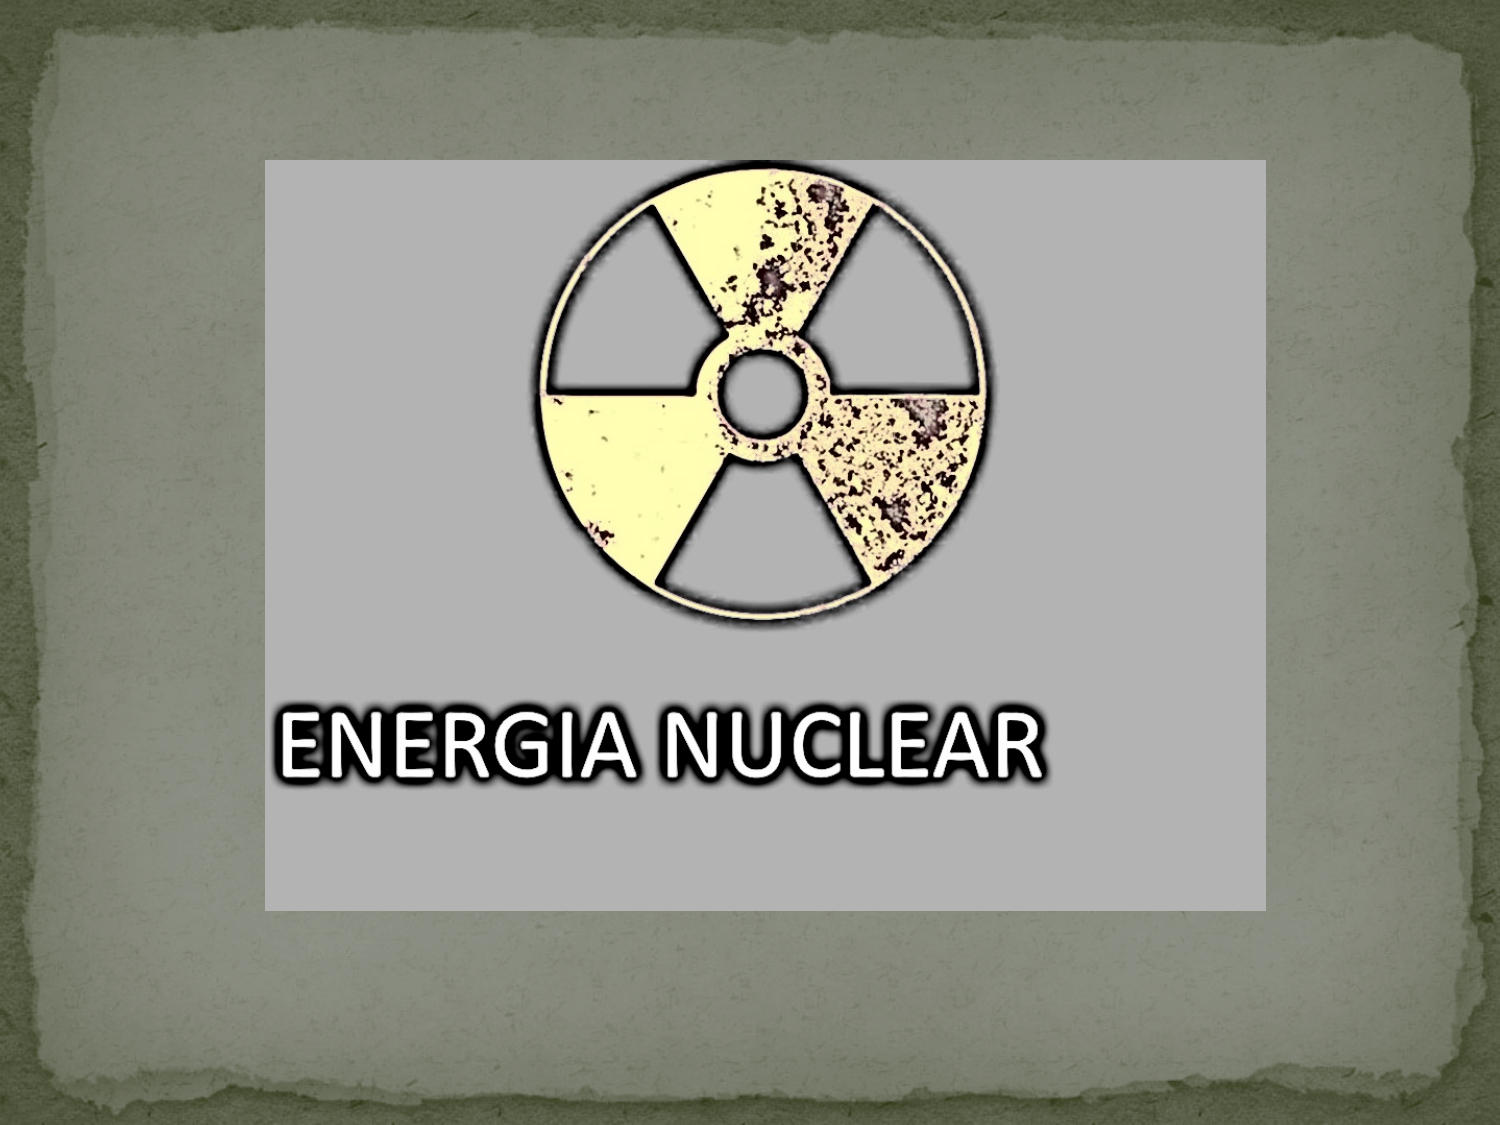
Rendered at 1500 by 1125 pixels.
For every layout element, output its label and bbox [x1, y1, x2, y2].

list [267, 162, 1265, 909]
